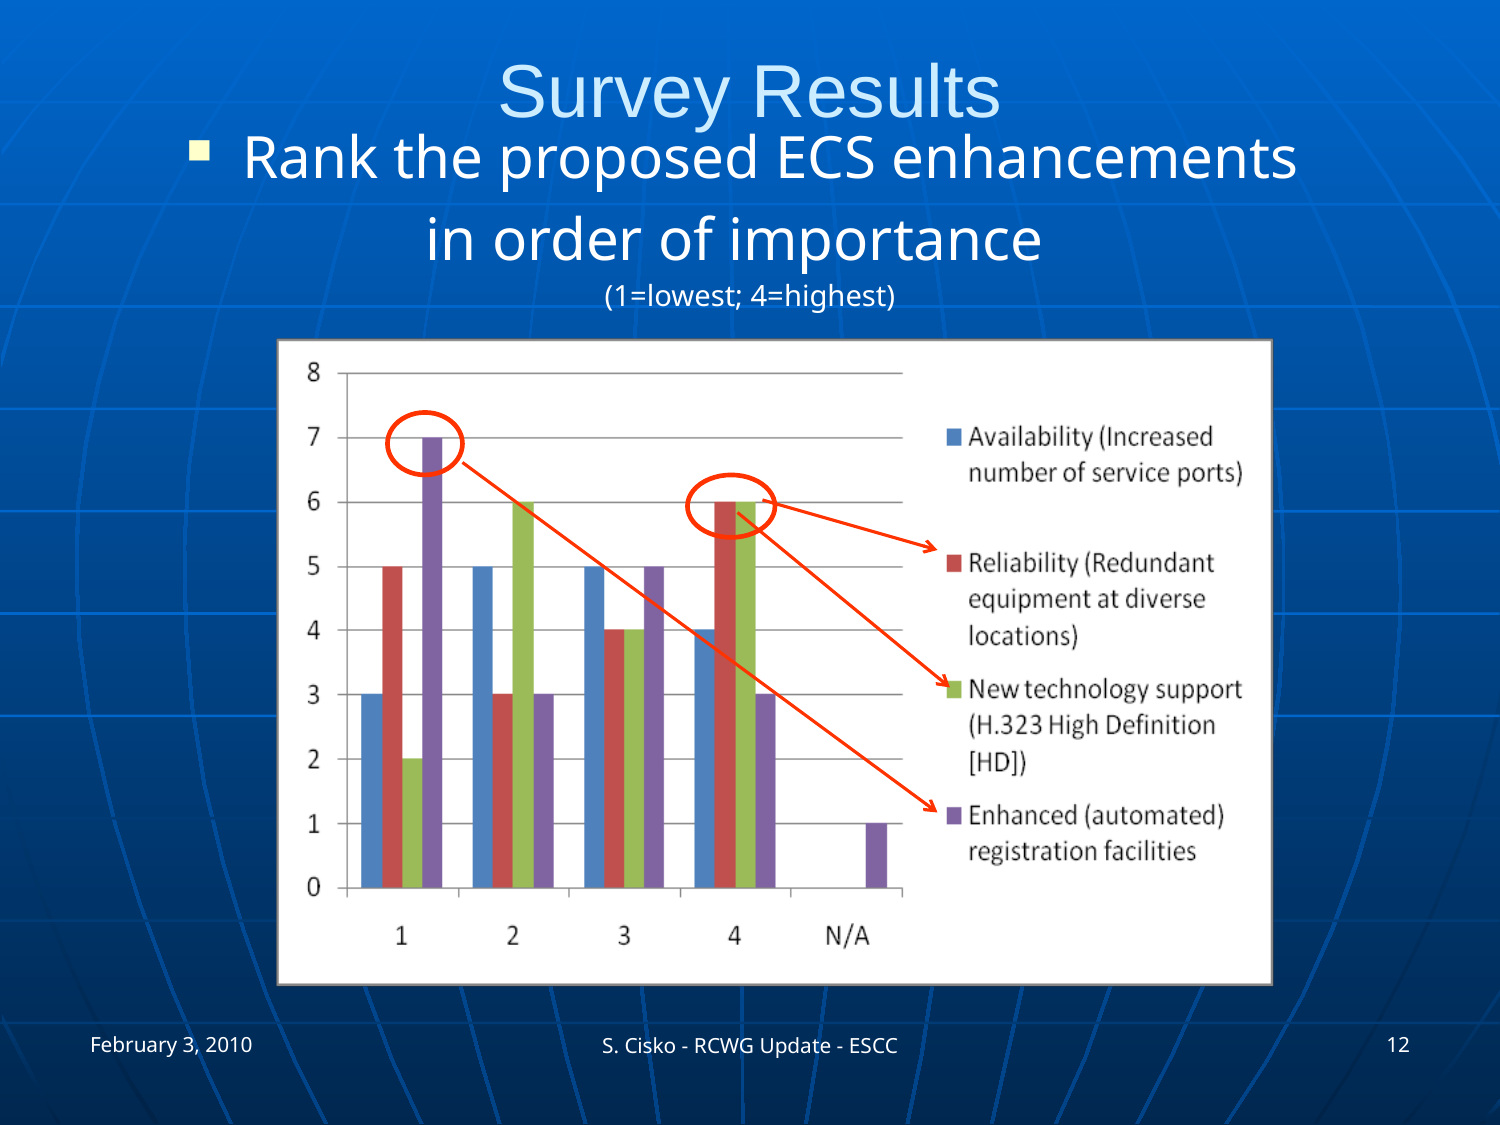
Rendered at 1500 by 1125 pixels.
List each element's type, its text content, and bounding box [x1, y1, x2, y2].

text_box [941, 512, 951, 688]
slide_number 12 [1074, 1023, 1426, 1100]
footer S. Cisko - RCWG Update - ESCC [512, 1024, 988, 1101]
list Rank the proposed ECS enhancements in order of importance (1=lowest; 4=highest) [74, 112, 1426, 1006]
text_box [462, 462, 938, 813]
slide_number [74, 1023, 426, 1100]
title Survey Results [74, 24, 1426, 112]
picture [274, 337, 1276, 988]
